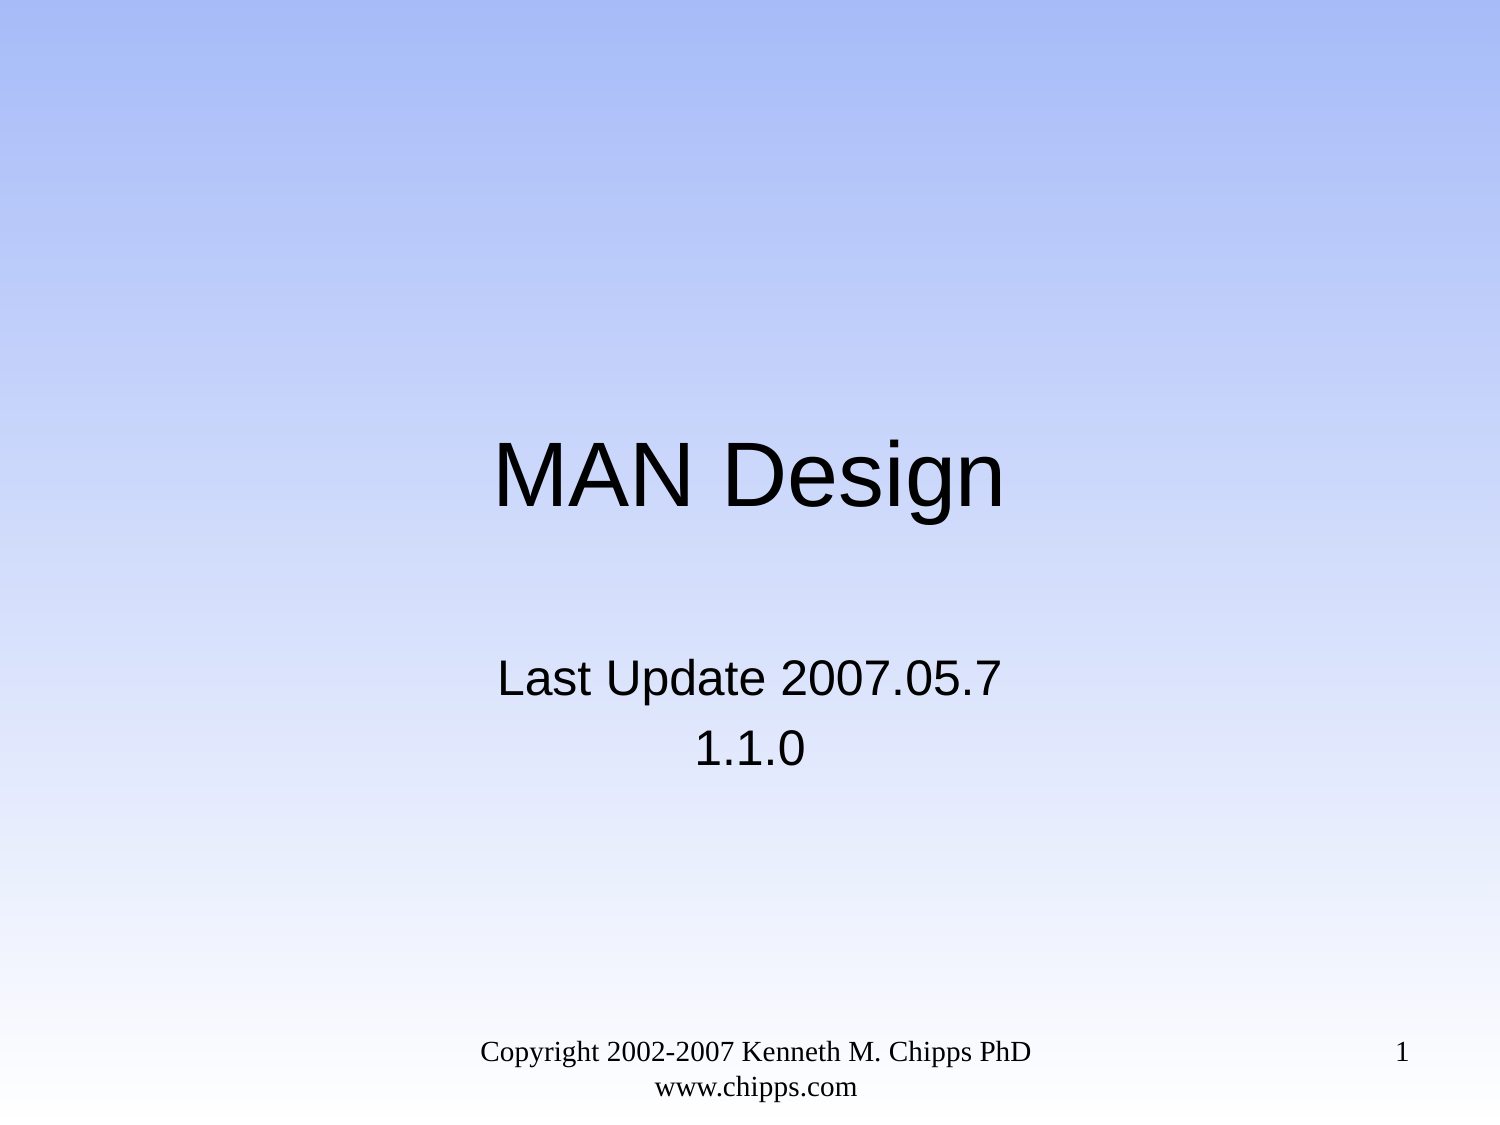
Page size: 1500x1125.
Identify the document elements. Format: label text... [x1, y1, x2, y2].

title MAN Design [62, 349, 1438, 591]
subtitle Last Update 2007.05.7 1.1.0 [225, 637, 1275, 925]
slide_number 1 [1074, 1024, 1426, 1103]
footer Copyright 2002-2007 Kenneth M. Chipps PhD www.chipps.com [437, 1024, 1074, 1103]
